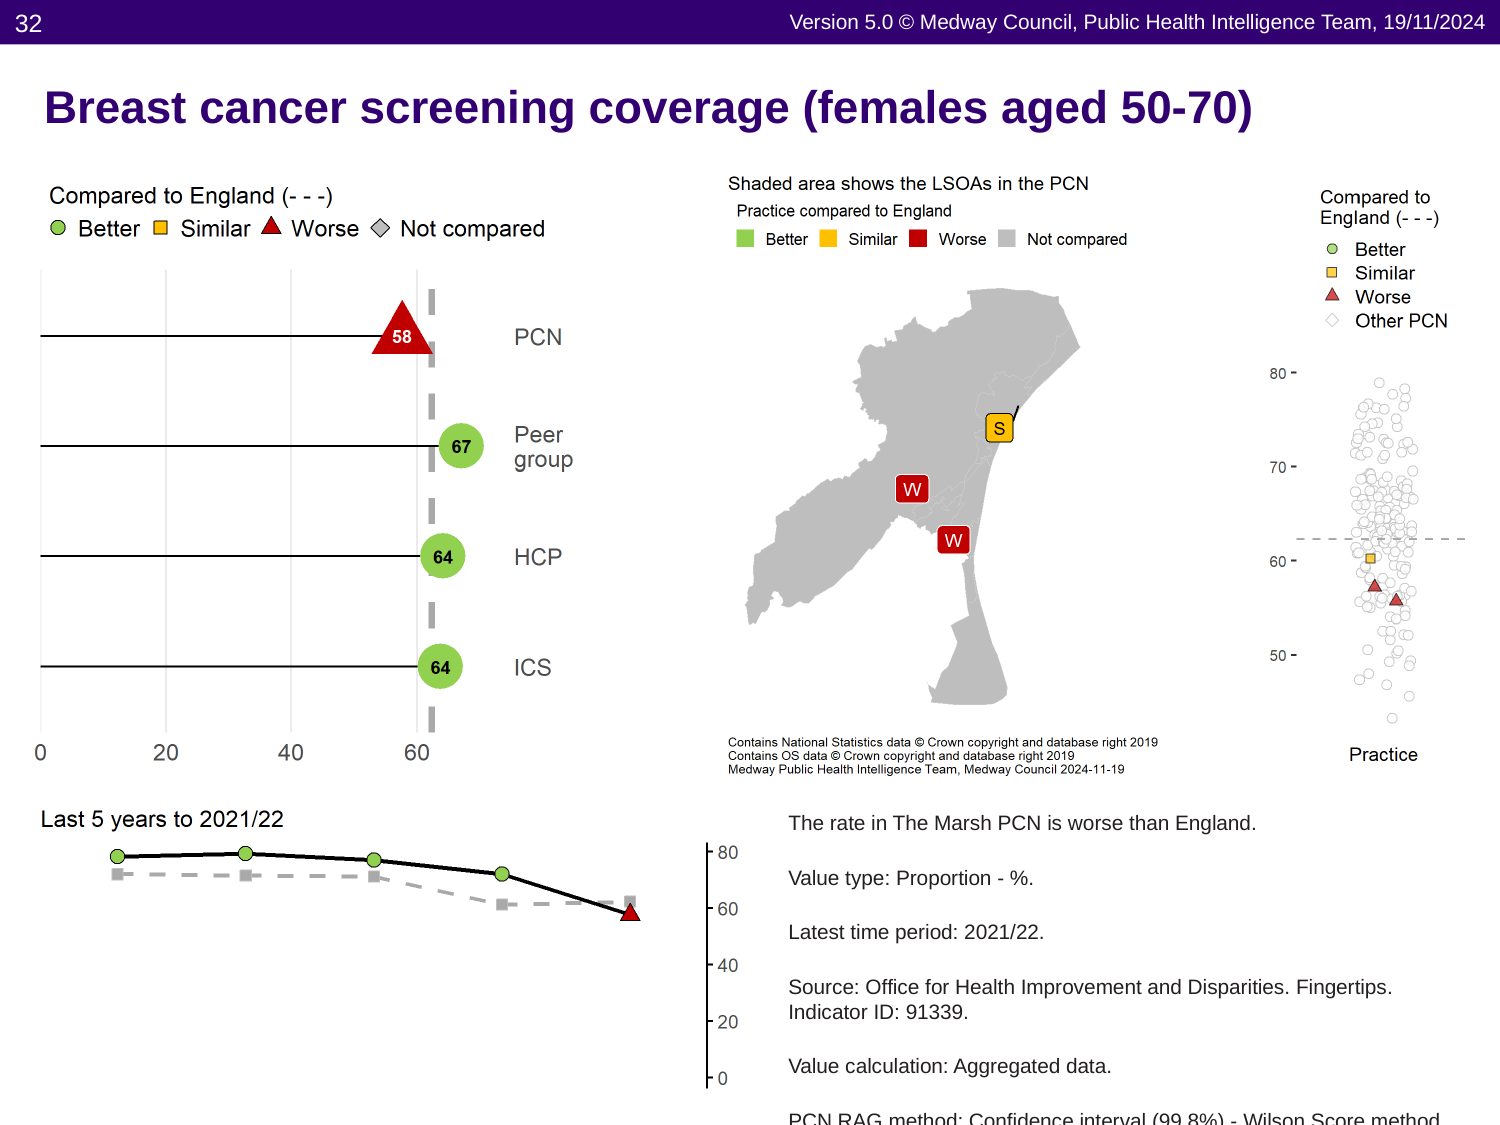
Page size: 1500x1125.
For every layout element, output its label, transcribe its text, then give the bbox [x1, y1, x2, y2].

list Version 5.0 © Medway Council, Public Health Intelligence Team, 19/11/2024 [419, 0, 1500, 43]
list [605, 164, 1221, 776]
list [29, 164, 585, 776]
title Breast cancer screening coverage (females aged 50-70) [29, 70, 1471, 138]
list 32 [0, 0, 95, 95]
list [29, 798, 751, 1107]
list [1233, 164, 1483, 776]
list The rate in The Marsh PCN is worse than England. Value type: Proportion - %. Latest time period: 2021/22. Source: Office for Health Improvement and Disparities. Fingertips. Indicator ID: 91339. Value calculation: Aggregated data. PCN RAG method: Confidence interval (99.8%) - Wilson Score method. Small area type: Practice. [773, 802, 1483, 1106]
